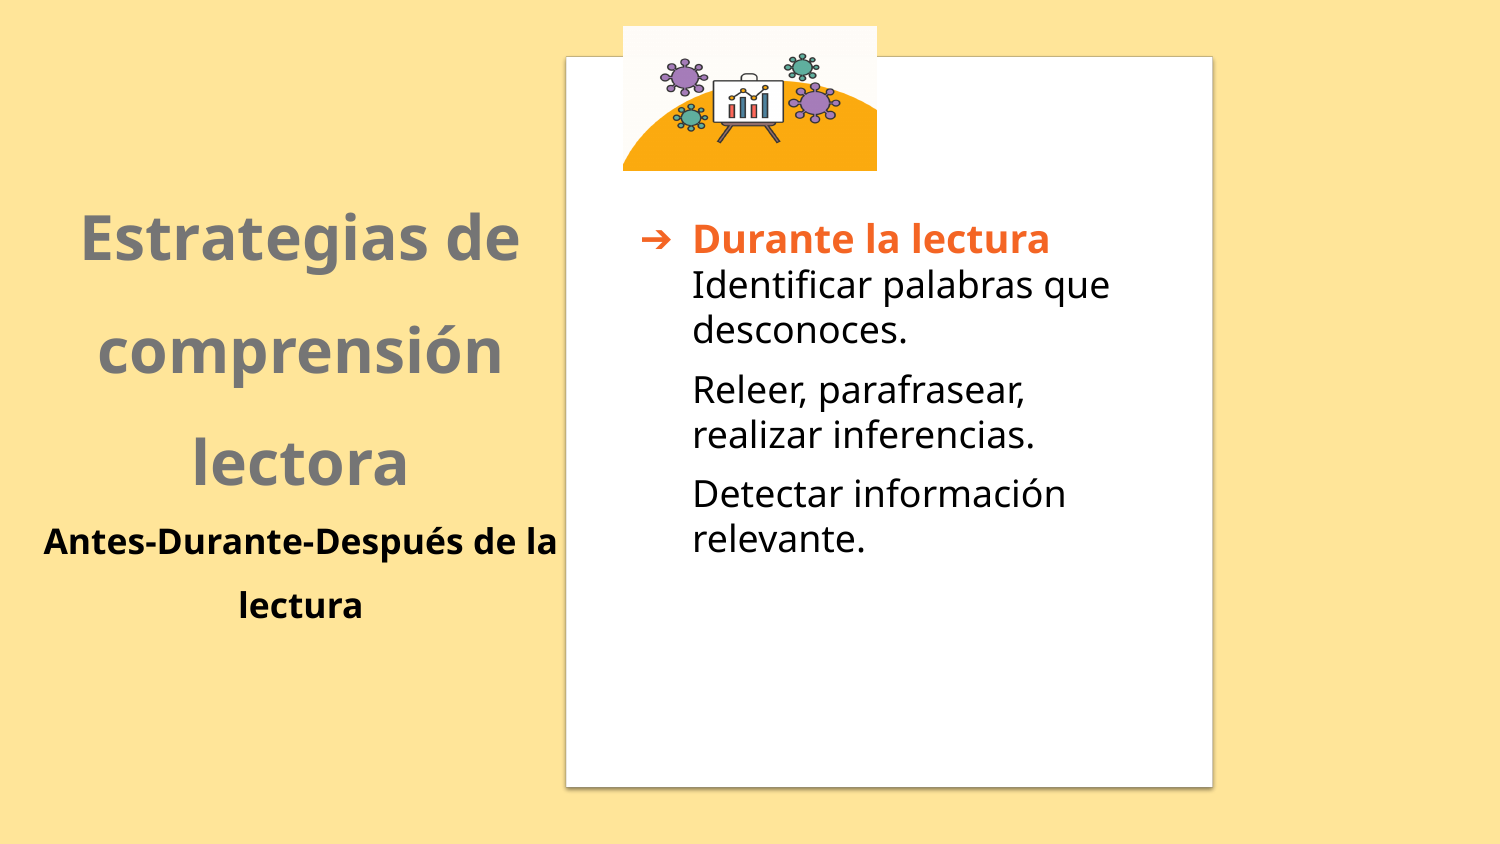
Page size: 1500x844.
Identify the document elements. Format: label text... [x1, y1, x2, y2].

text_box Estrategias de comprensión lectora Antes-Durante-Después de la lectura [19, 26, 538, 641]
picture [539, 26, 1239, 818]
